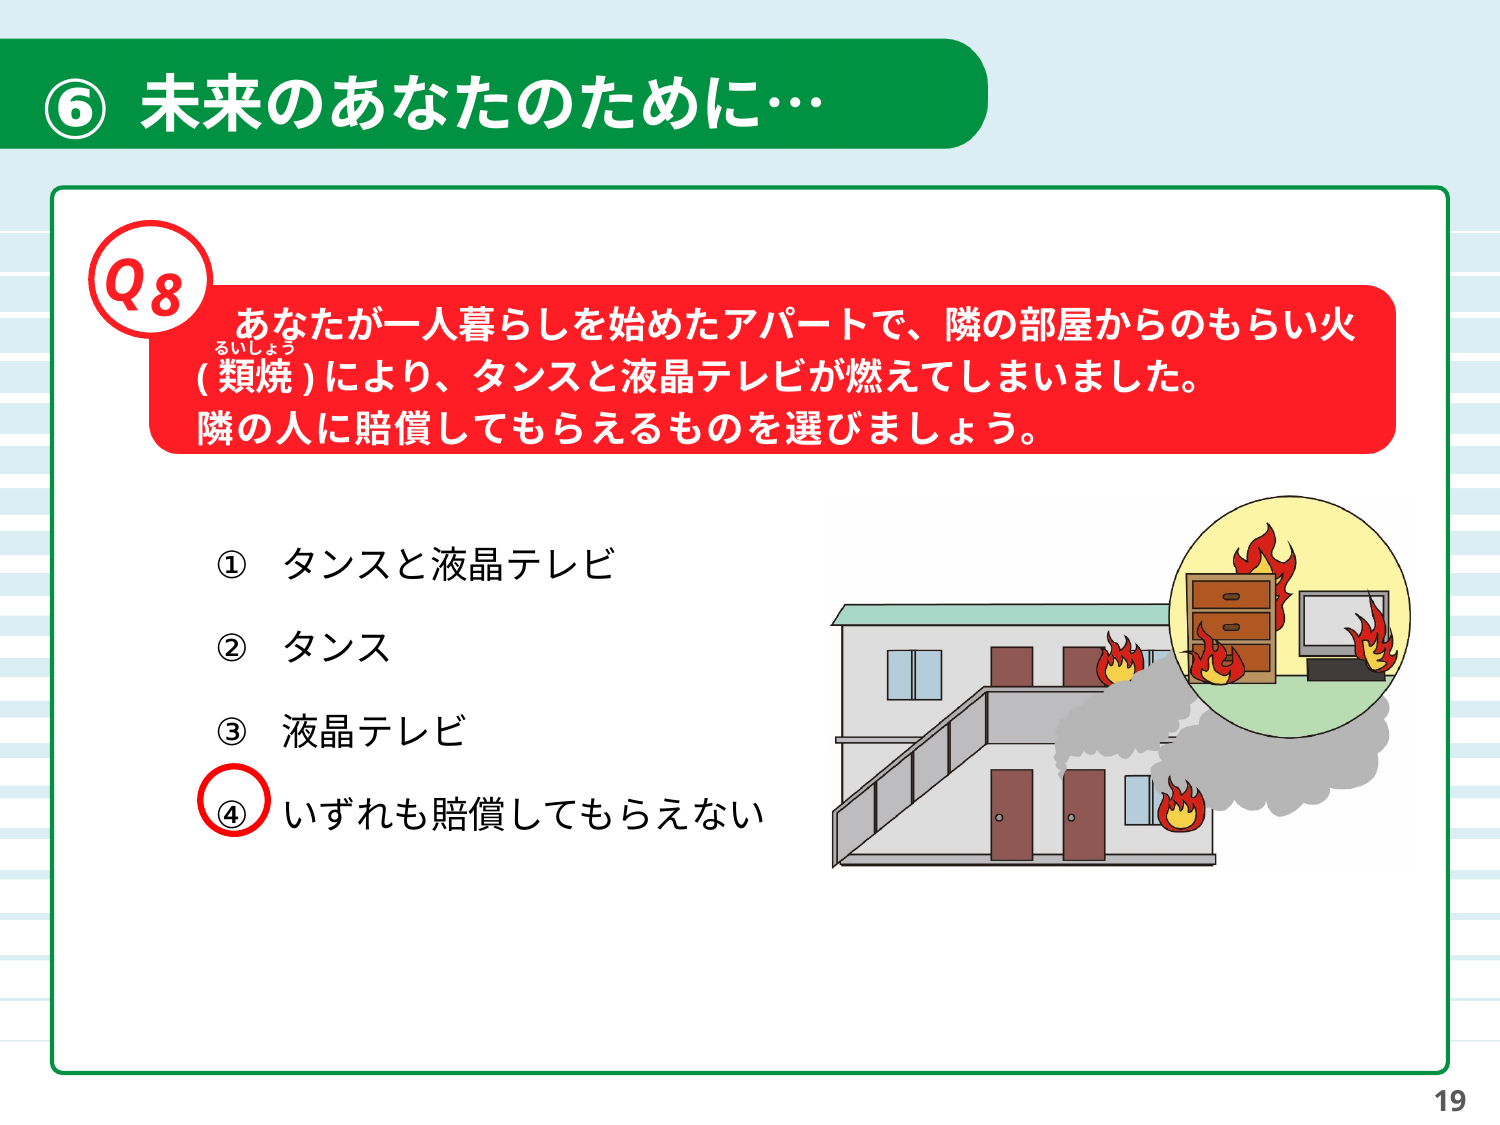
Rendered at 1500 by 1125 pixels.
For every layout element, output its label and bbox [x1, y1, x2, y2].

text_box [12, 52, 988, 157]
picture [830, 495, 1411, 869]
text_box [91, 222, 1396, 454]
text_box [52, 187, 1448, 1073]
text_box [199, 495, 828, 848]
picture [0, 38, 988, 149]
